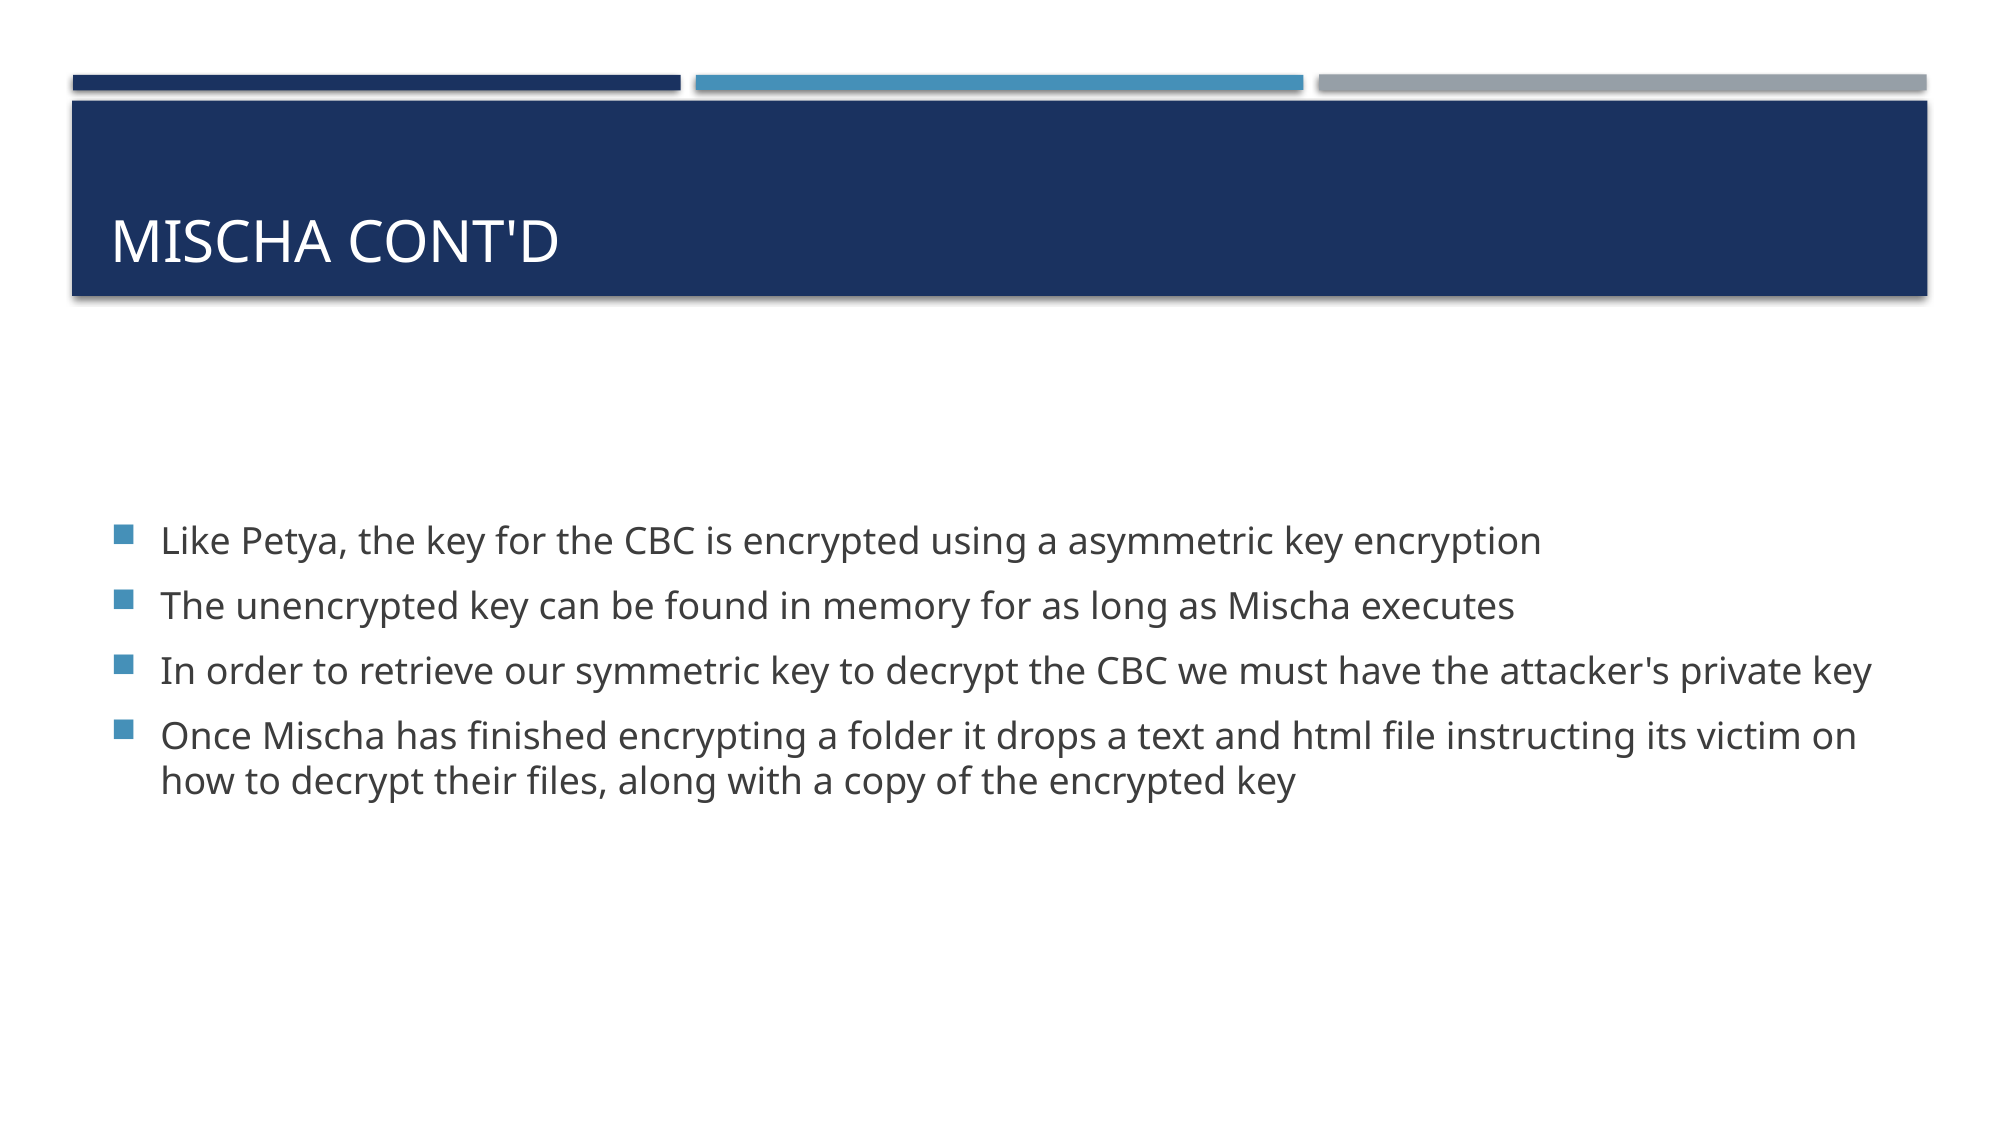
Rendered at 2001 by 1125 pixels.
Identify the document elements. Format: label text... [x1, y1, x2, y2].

title MISCHA ConT'd [95, 115, 1905, 282]
list Like Petya, the key for the CBC is encrypted using a asymmetric key encryption The unencrypted key can be found in memory for as long as Mischa executes In order to retrieve our symmetric key to decrypt the CBC we must have the attacker's private key Once Mischa has finished encrypting a folder it drops a text and html file instructing its victim on how to decrypt their files, along with a copy of the encrypted key [95, 357, 1905, 962]
